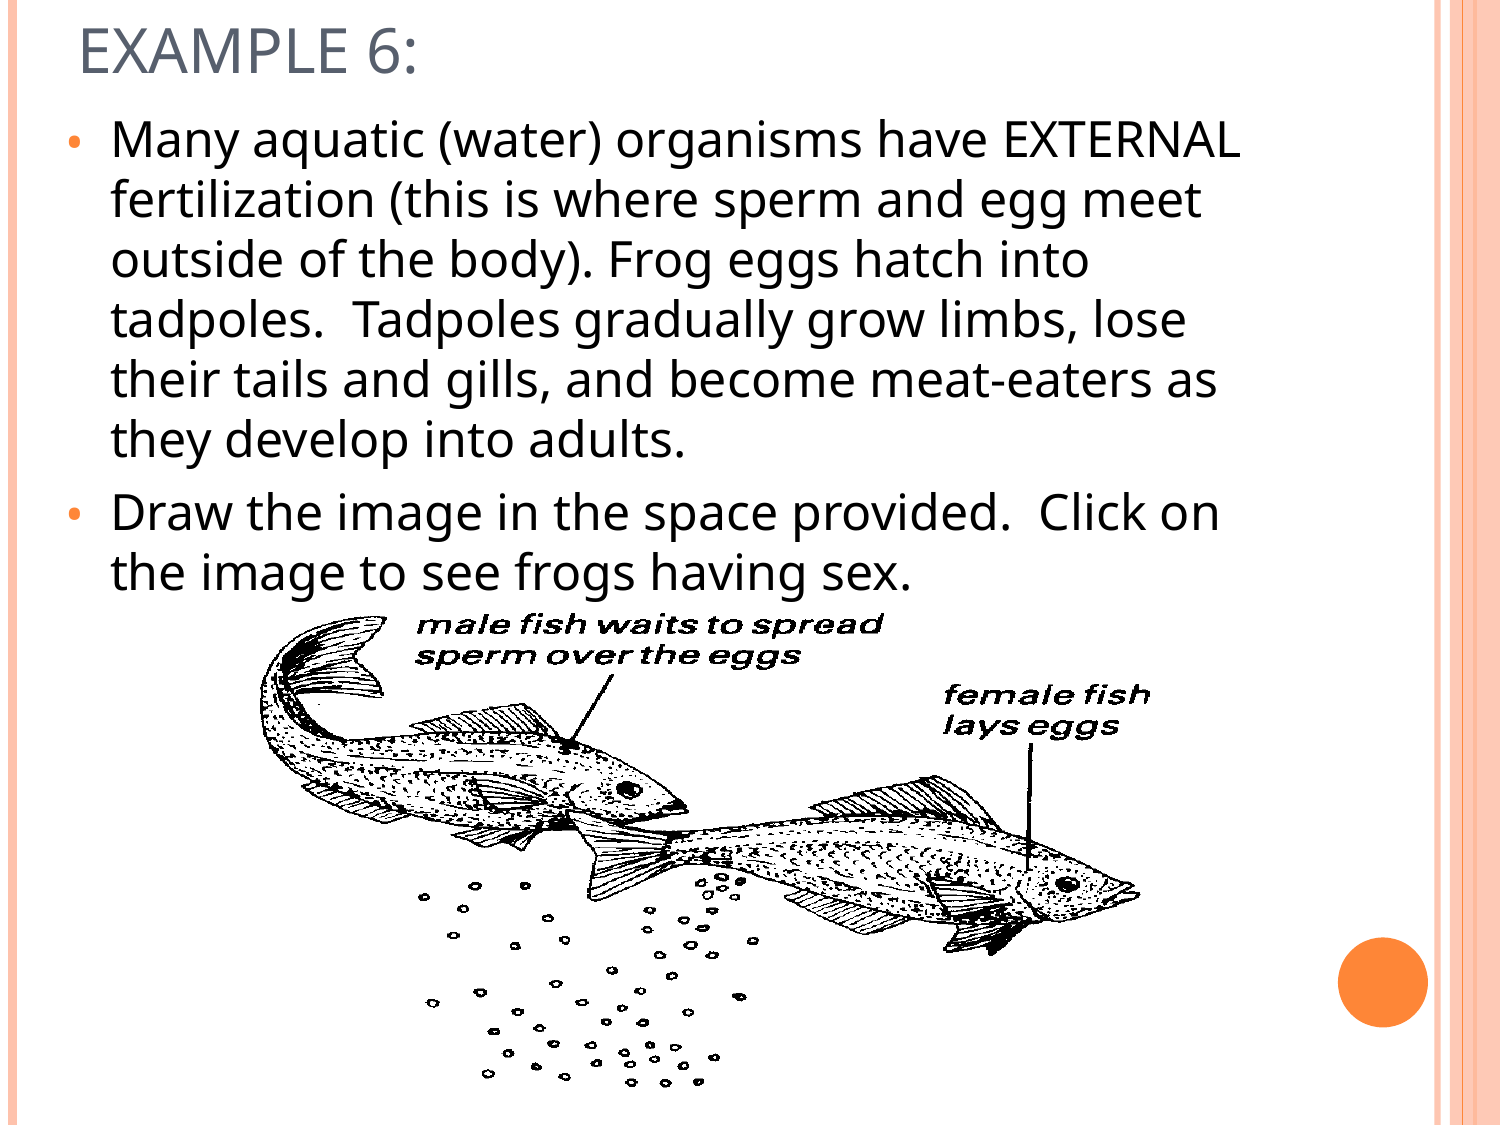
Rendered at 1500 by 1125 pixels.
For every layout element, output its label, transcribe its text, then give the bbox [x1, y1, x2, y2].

title Example 6: [62, 0, 1288, 94]
picture [249, 612, 1160, 1096]
list Many aquatic (water) organisms have EXTERNAL fertilization (this is where sperm and egg meet outside of the body). Frog eggs hatch into tadpoles. Tadpoles gradually grow limbs, lose their tails and gills, and become meat-eaters as they develop into adults. Draw the image in the space provided. Click on the image to see frogs having sex. [50, 99, 1275, 900]
